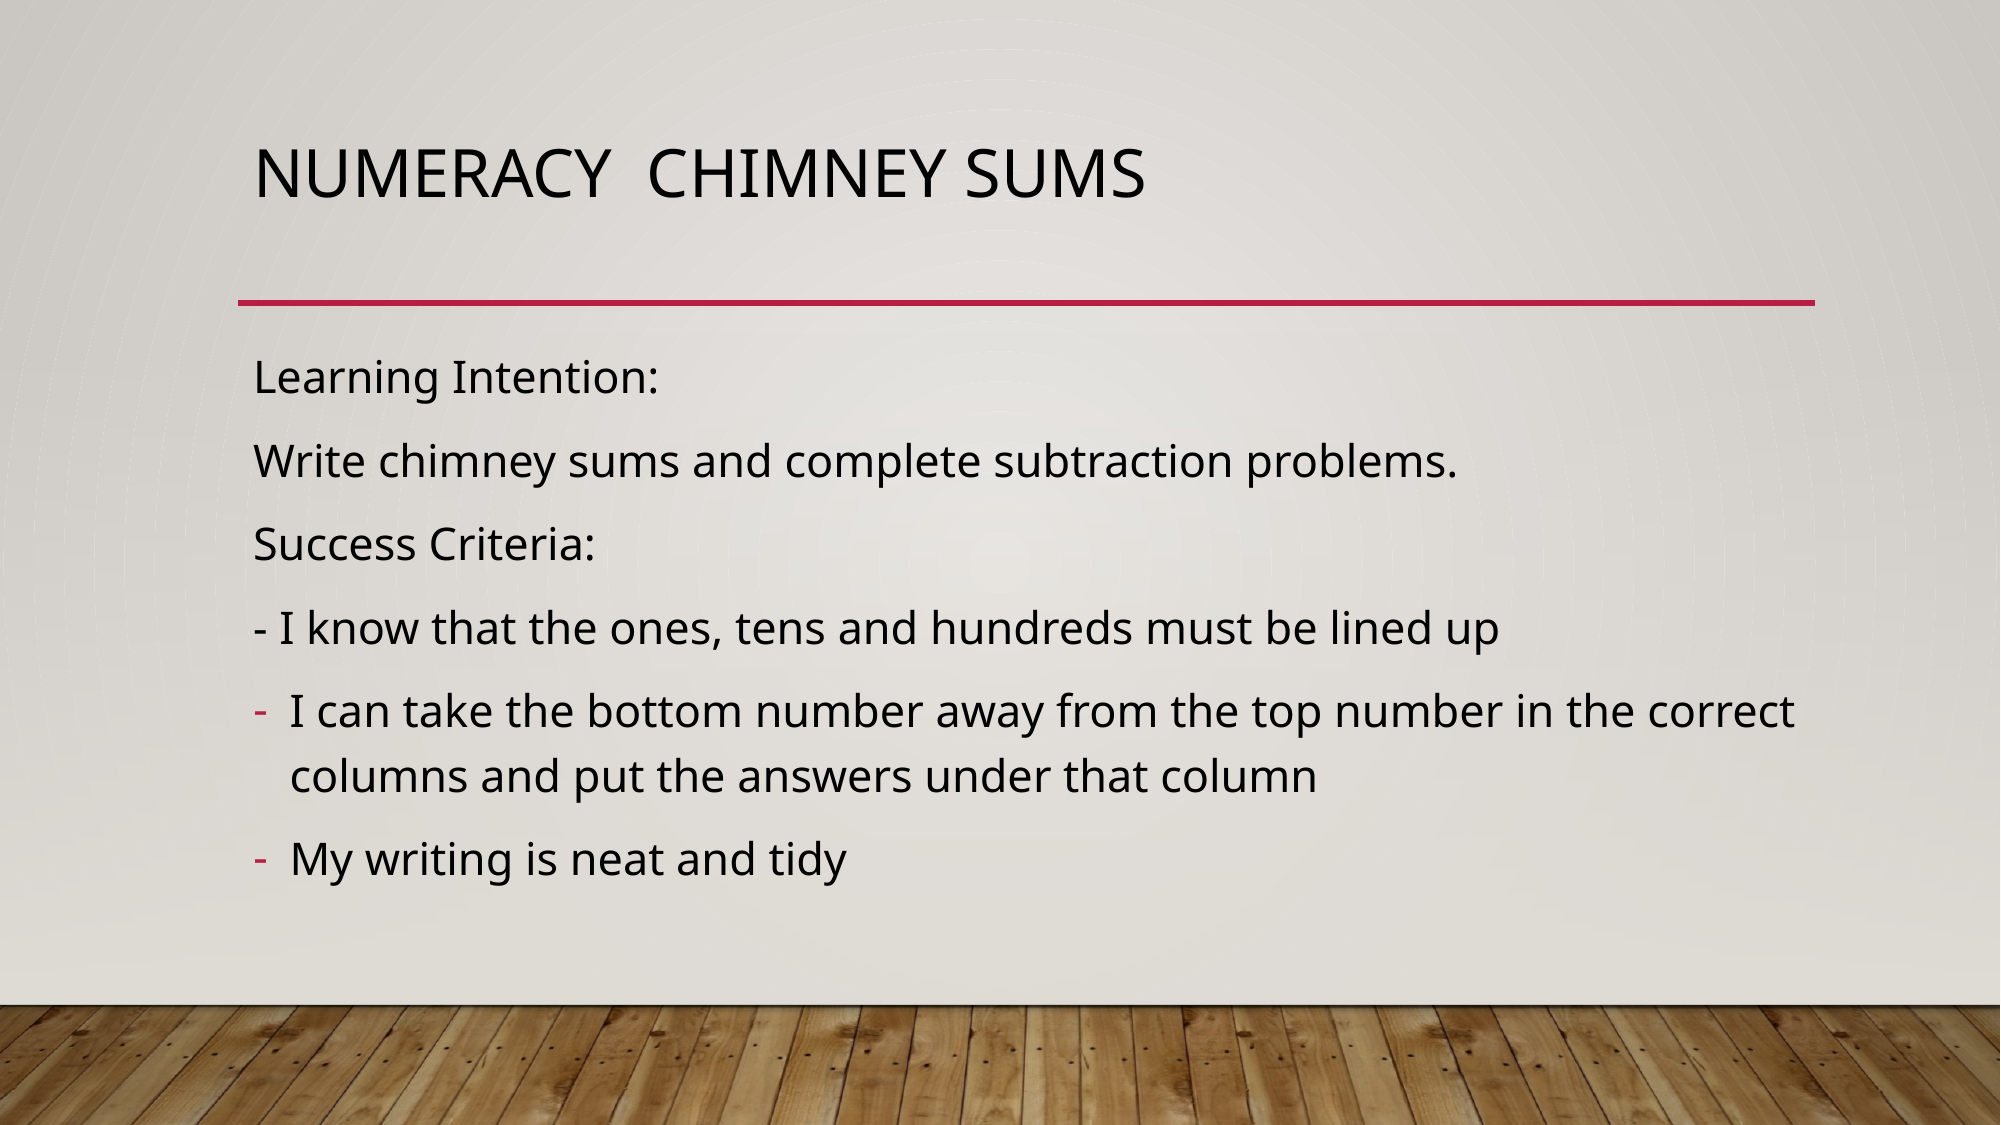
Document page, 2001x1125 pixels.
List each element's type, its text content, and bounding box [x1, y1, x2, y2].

title Numeracy Chimney sums [238, 131, 1814, 305]
picture [0, 1005, 2000, 1125]
list Learning Intention: Write chimney sums and complete subtraction problems. Success Criteria: - I know that the ones, tens and hundreds must be lined up I can take the bottom number away from the top number in the correct columns and put the answers under that column My writing is neat and tidy [238, 330, 1814, 897]
